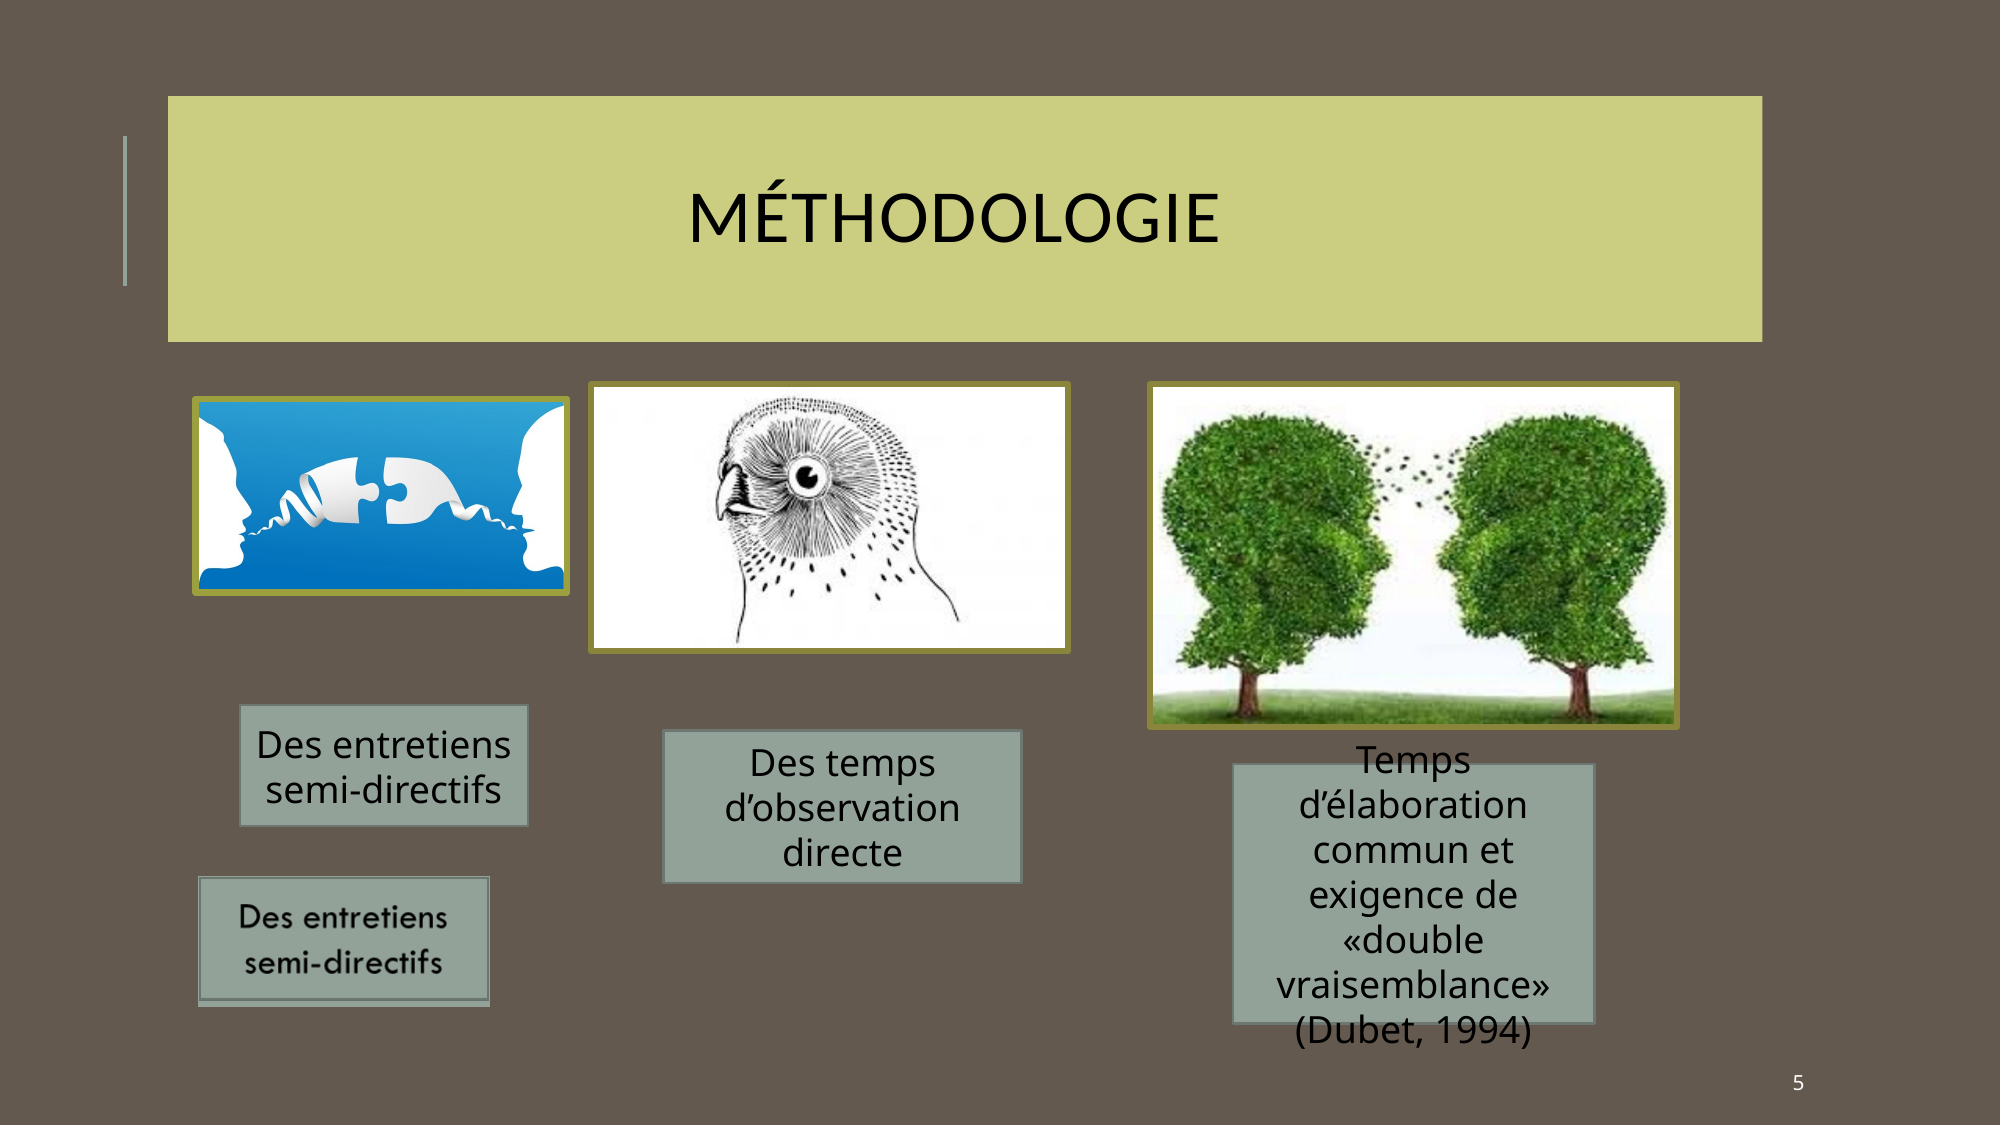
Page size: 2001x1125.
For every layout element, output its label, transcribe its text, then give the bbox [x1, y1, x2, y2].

picture [1152, 386, 1675, 724]
text_box Temps d’élaboration commun et exigence de «double vraisemblance» (Dubet, 1994) [1232, 763, 1596, 1025]
picture [198, 401, 564, 590]
title Méthodologie [168, 96, 1763, 342]
picture [594, 386, 1065, 649]
text_box Des temps d’observation directe [662, 729, 1023, 884]
text_box Des entretiens semi-directifs [239, 704, 529, 827]
picture [198, 876, 490, 1007]
slide_number 5 [1777, 1061, 1938, 1107]
